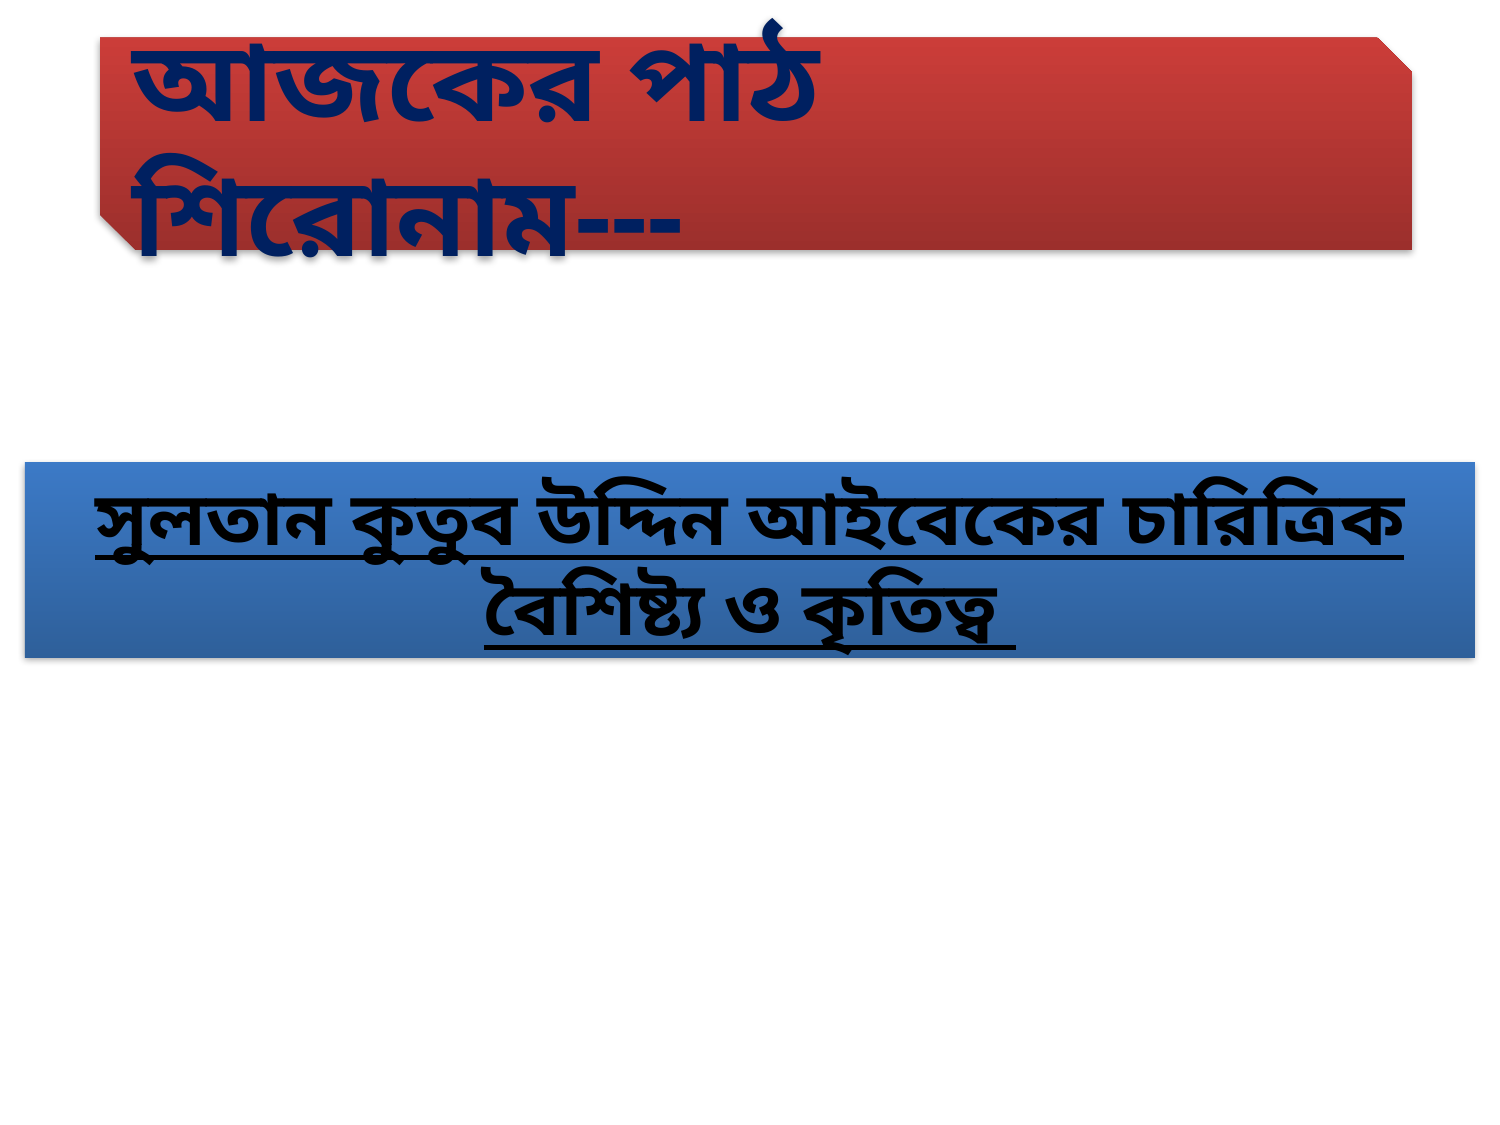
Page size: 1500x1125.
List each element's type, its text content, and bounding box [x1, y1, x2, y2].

text_box সুলতান কুতুব উদ্দিন আইবেকের চারিত্রিক বৈশিষ্ট্য ও কৃতিত্ব [24, 462, 1475, 658]
text_box আজকের পাঠ শিরোনাম--- [99, 37, 1413, 250]
